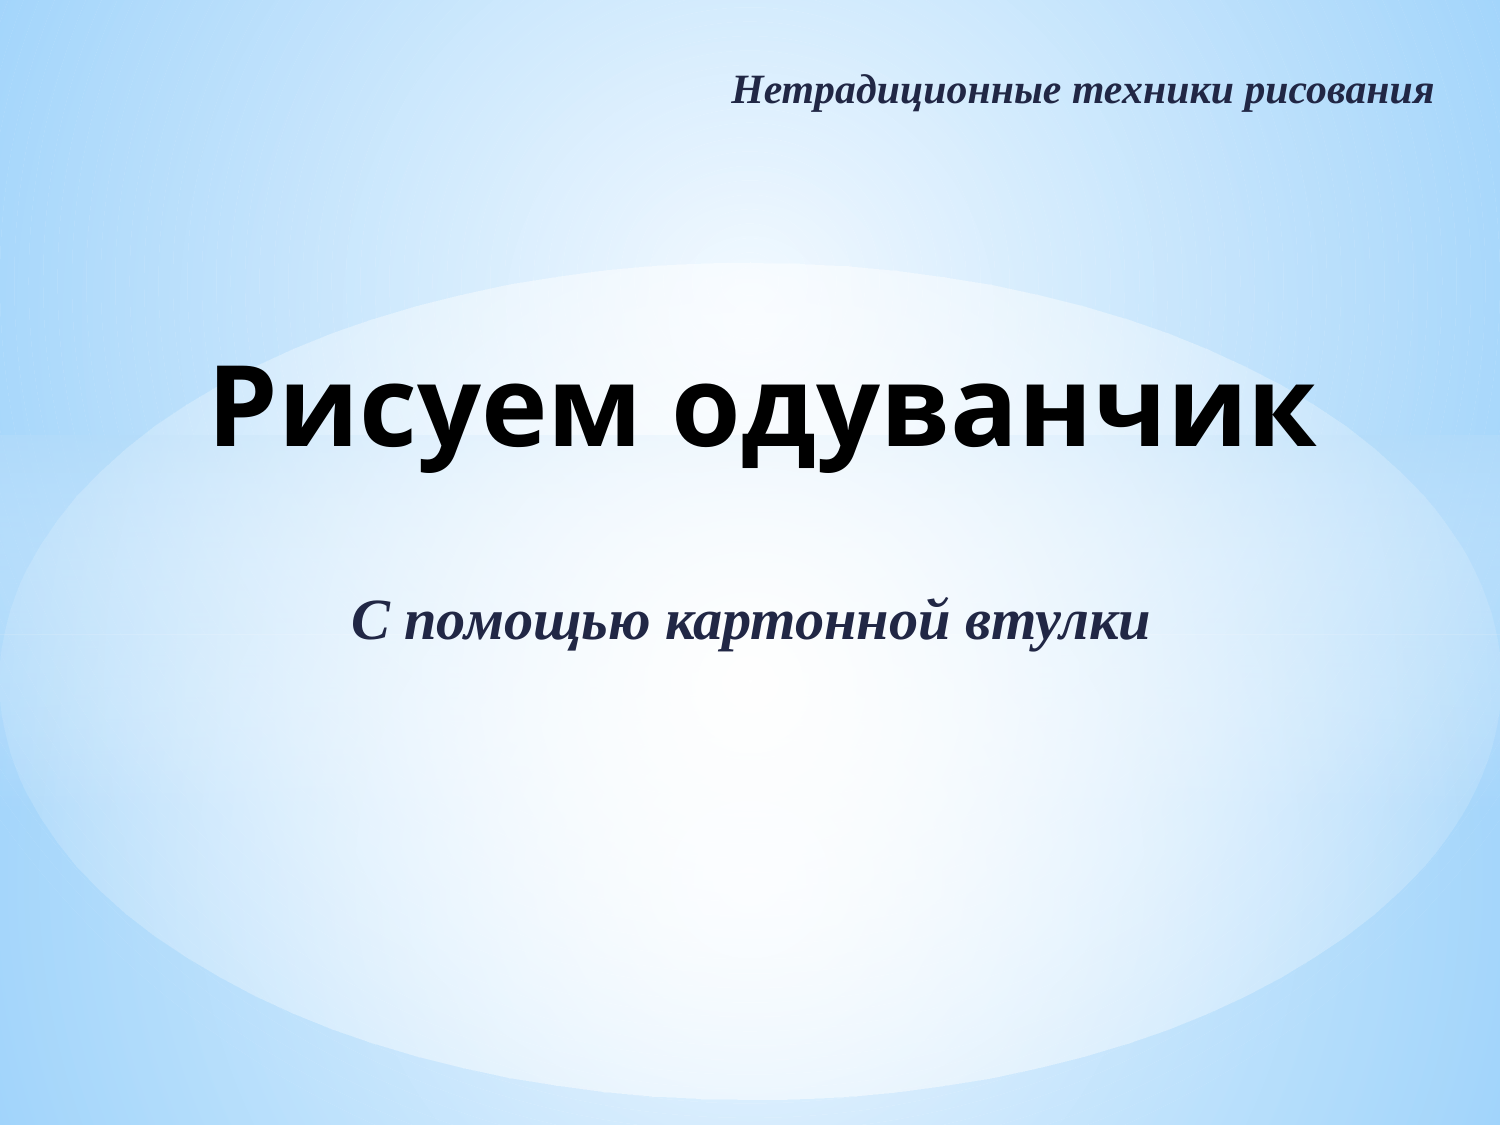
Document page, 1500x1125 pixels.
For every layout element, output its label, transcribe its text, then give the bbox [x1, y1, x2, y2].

title Рисуем одуванчик [159, 326, 1337, 621]
text_box Нетрадиционные техники рисования [716, 54, 1450, 120]
subtitle С помощью картонной втулки [336, 621, 1262, 719]
